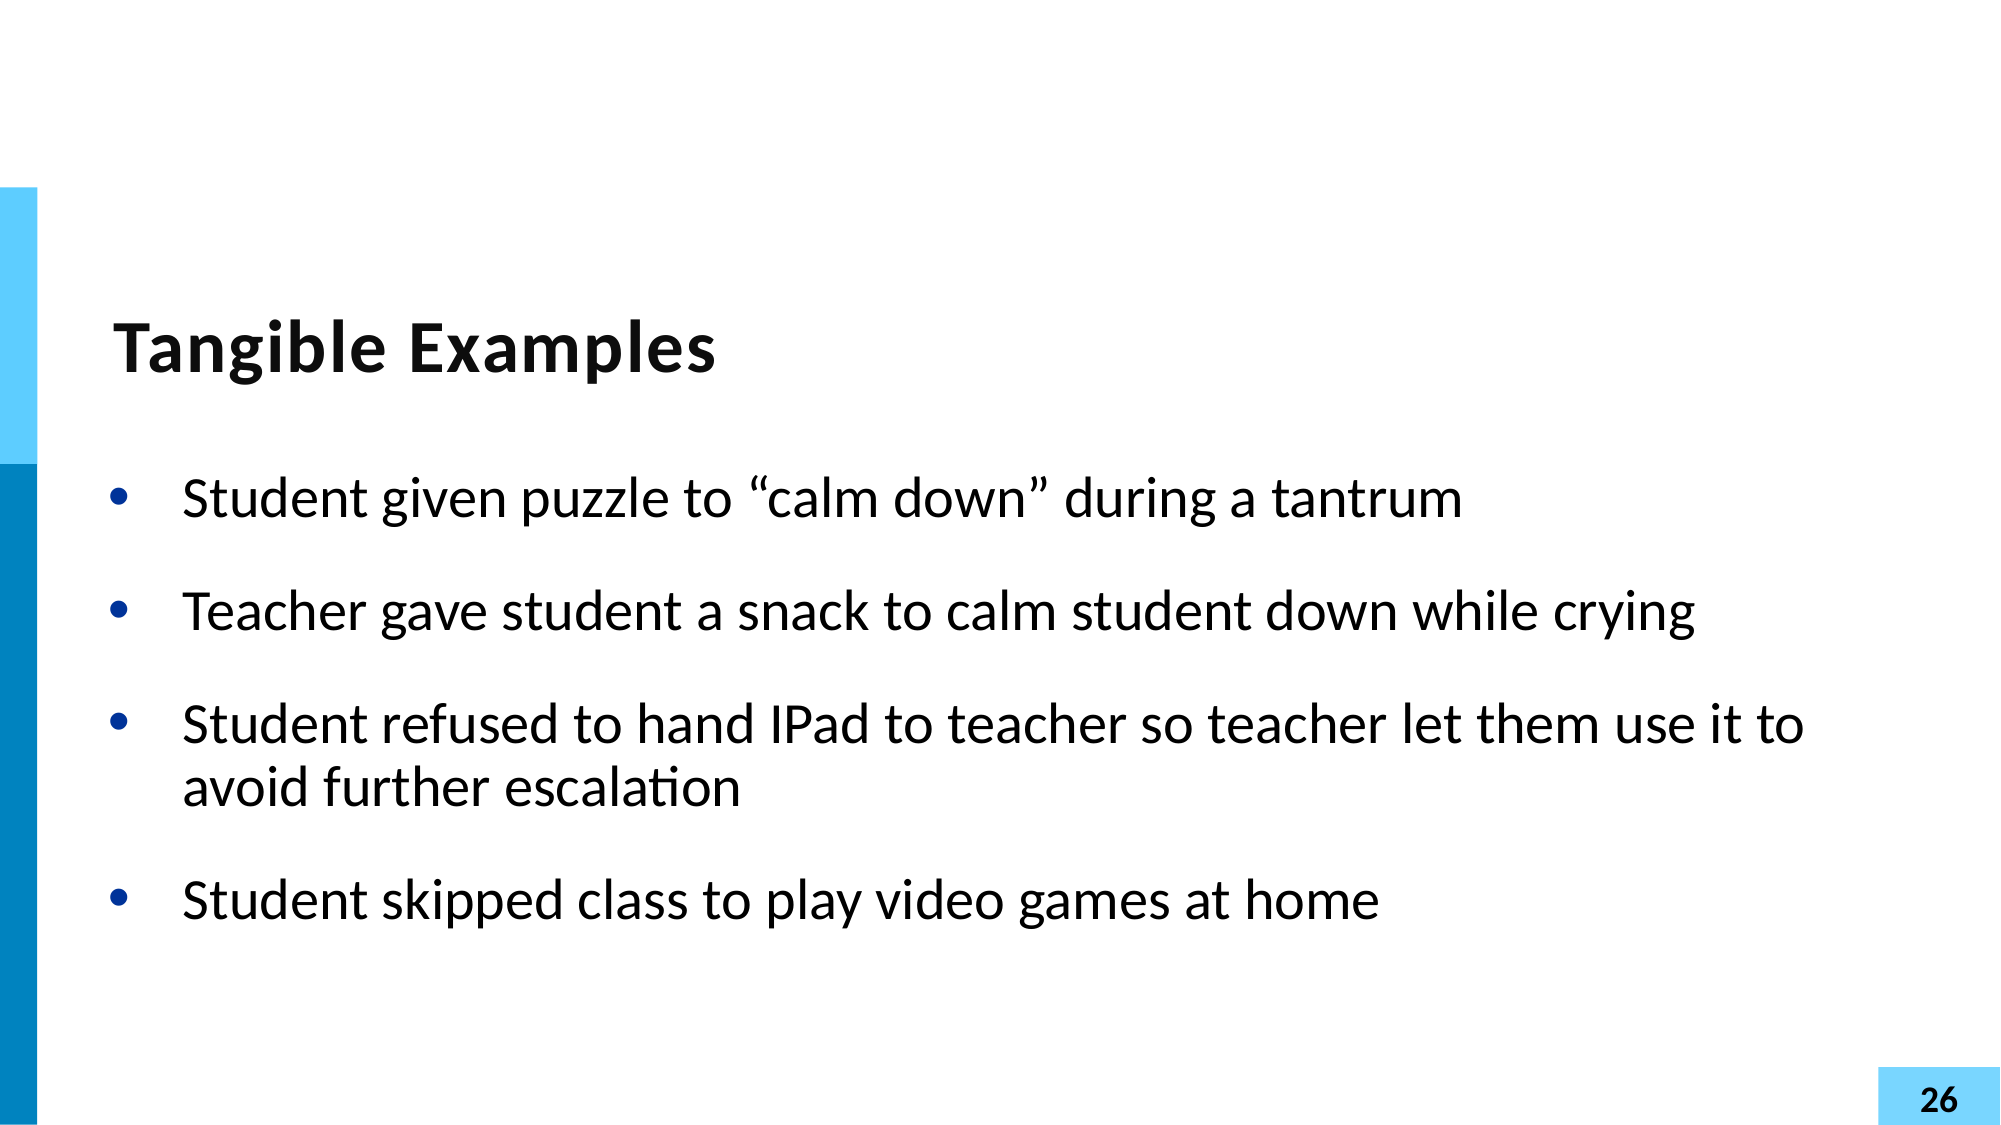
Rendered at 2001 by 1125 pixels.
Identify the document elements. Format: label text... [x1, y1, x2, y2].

list Student given puzzle to “calm down” during a tantrum Teacher gave student a snack to calm student down while crying Student refused to hand IPad to teacher so teacher let them use it to avoid further escalation Student skipped class to play video games at home [100, 459, 1902, 1072]
title Tangible Examples [98, 258, 1904, 444]
